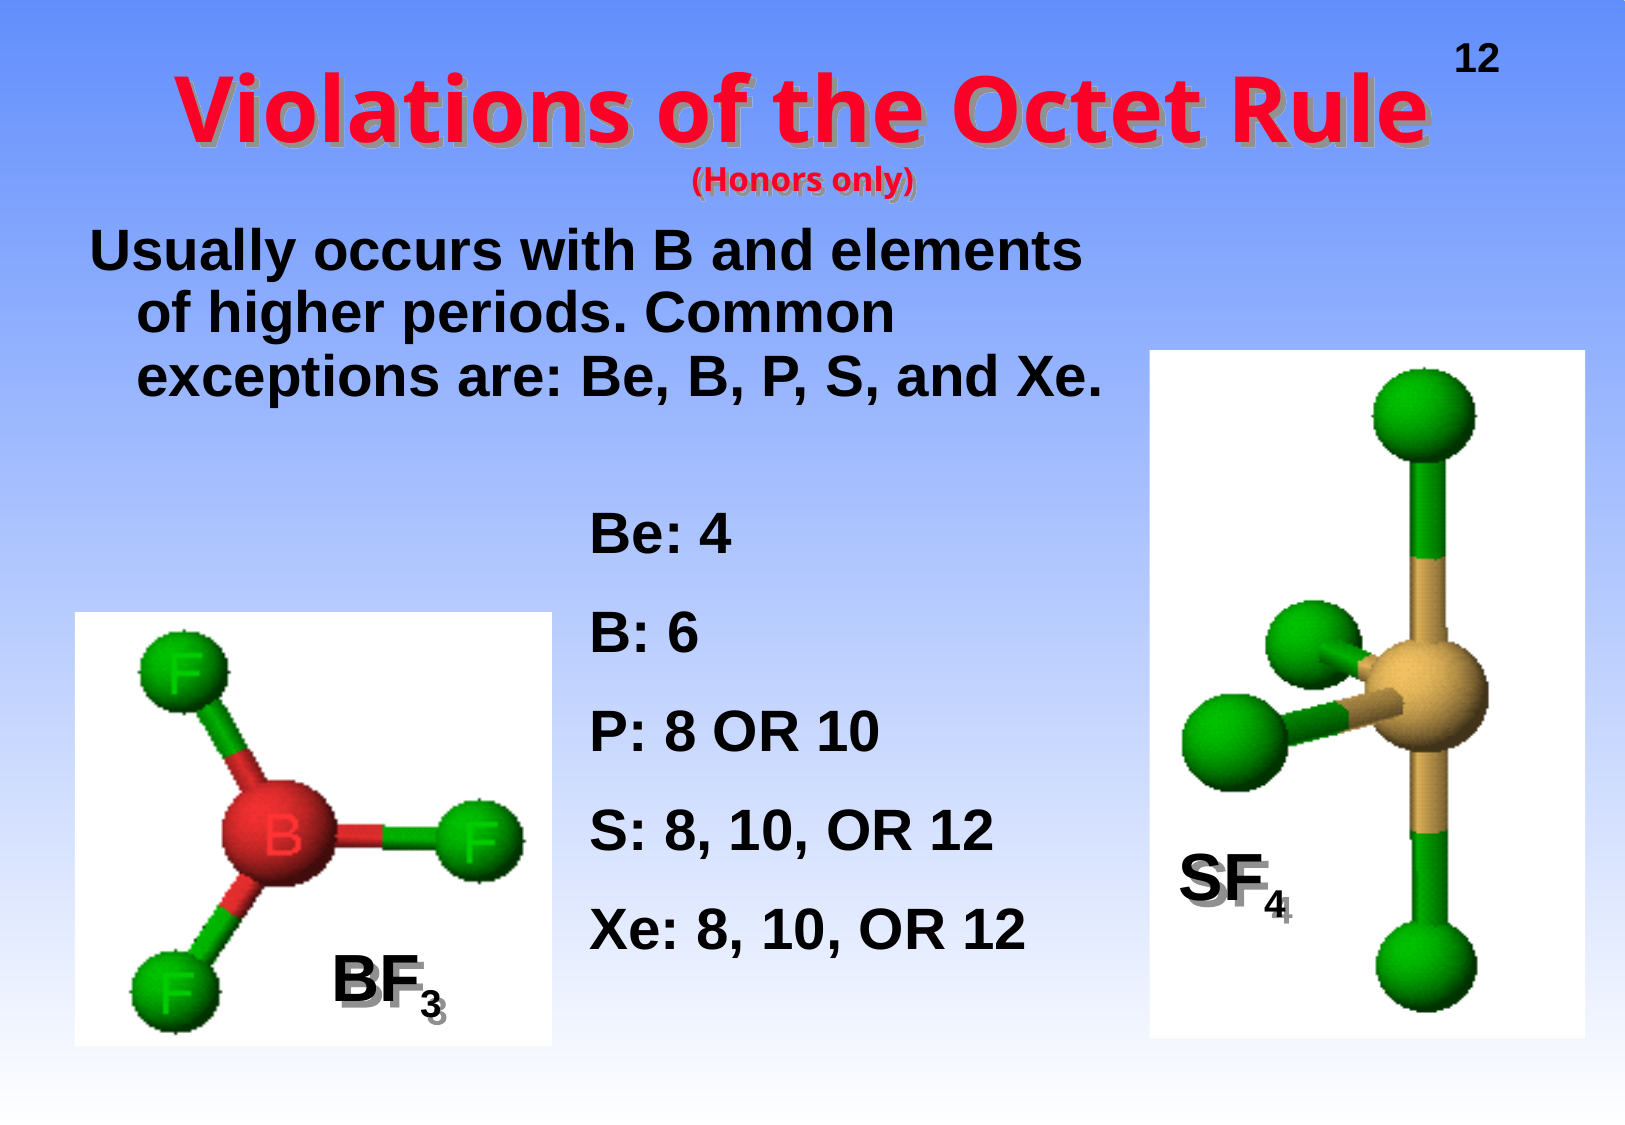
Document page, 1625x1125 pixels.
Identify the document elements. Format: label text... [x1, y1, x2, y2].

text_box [74, 612, 553, 1046]
text_box Be: 4 B: 6 P: 8 OR 10 S: 8, 10, OR 12 Xe: 8, 10, OR 12 [574, 487, 1063, 969]
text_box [1149, 349, 1586, 1038]
list Usually occurs with B and elements of higher periods. Common exceptions are: Be, B, P, S, and Xe. [74, 212, 1138, 550]
title Violations of the Octet Rule (Honors only) [112, 75, 1494, 188]
